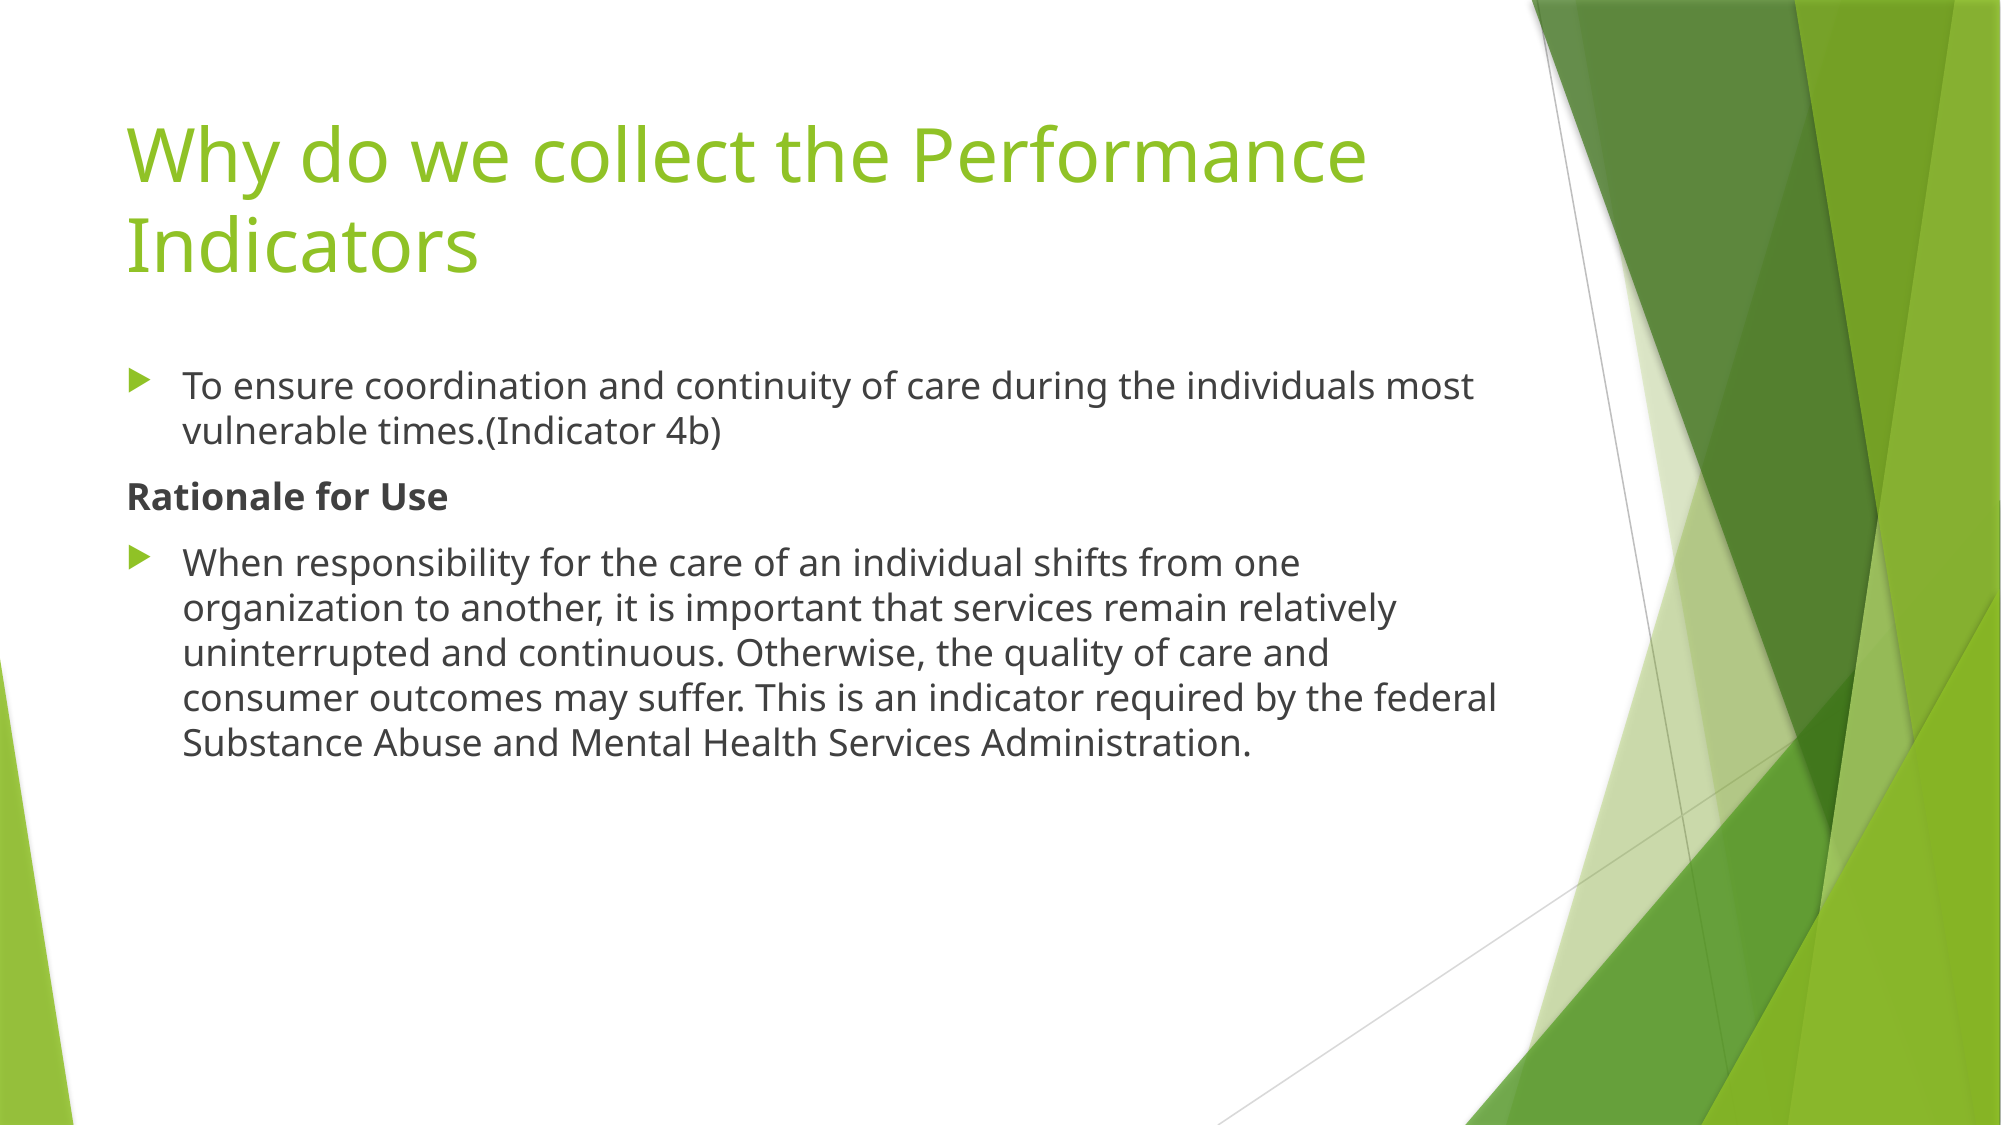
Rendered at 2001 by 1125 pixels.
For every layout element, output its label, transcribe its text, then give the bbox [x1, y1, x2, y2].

list To ensure coordination and continuity of care during the individuals most vulnerable times.(Indicator 4b) Rationale for Use When responsibility for the care of an individual shifts from one organization to another, it is important that services remain relatively uninterrupted and continuous. Otherwise, the quality of care and consumer outcomes may suffer. This is an indicator required by the federal Substance Abuse and Mental Health Services Administration. [111, 354, 1522, 992]
title Why do we collect the Performance Indicators [111, 99, 1522, 317]
